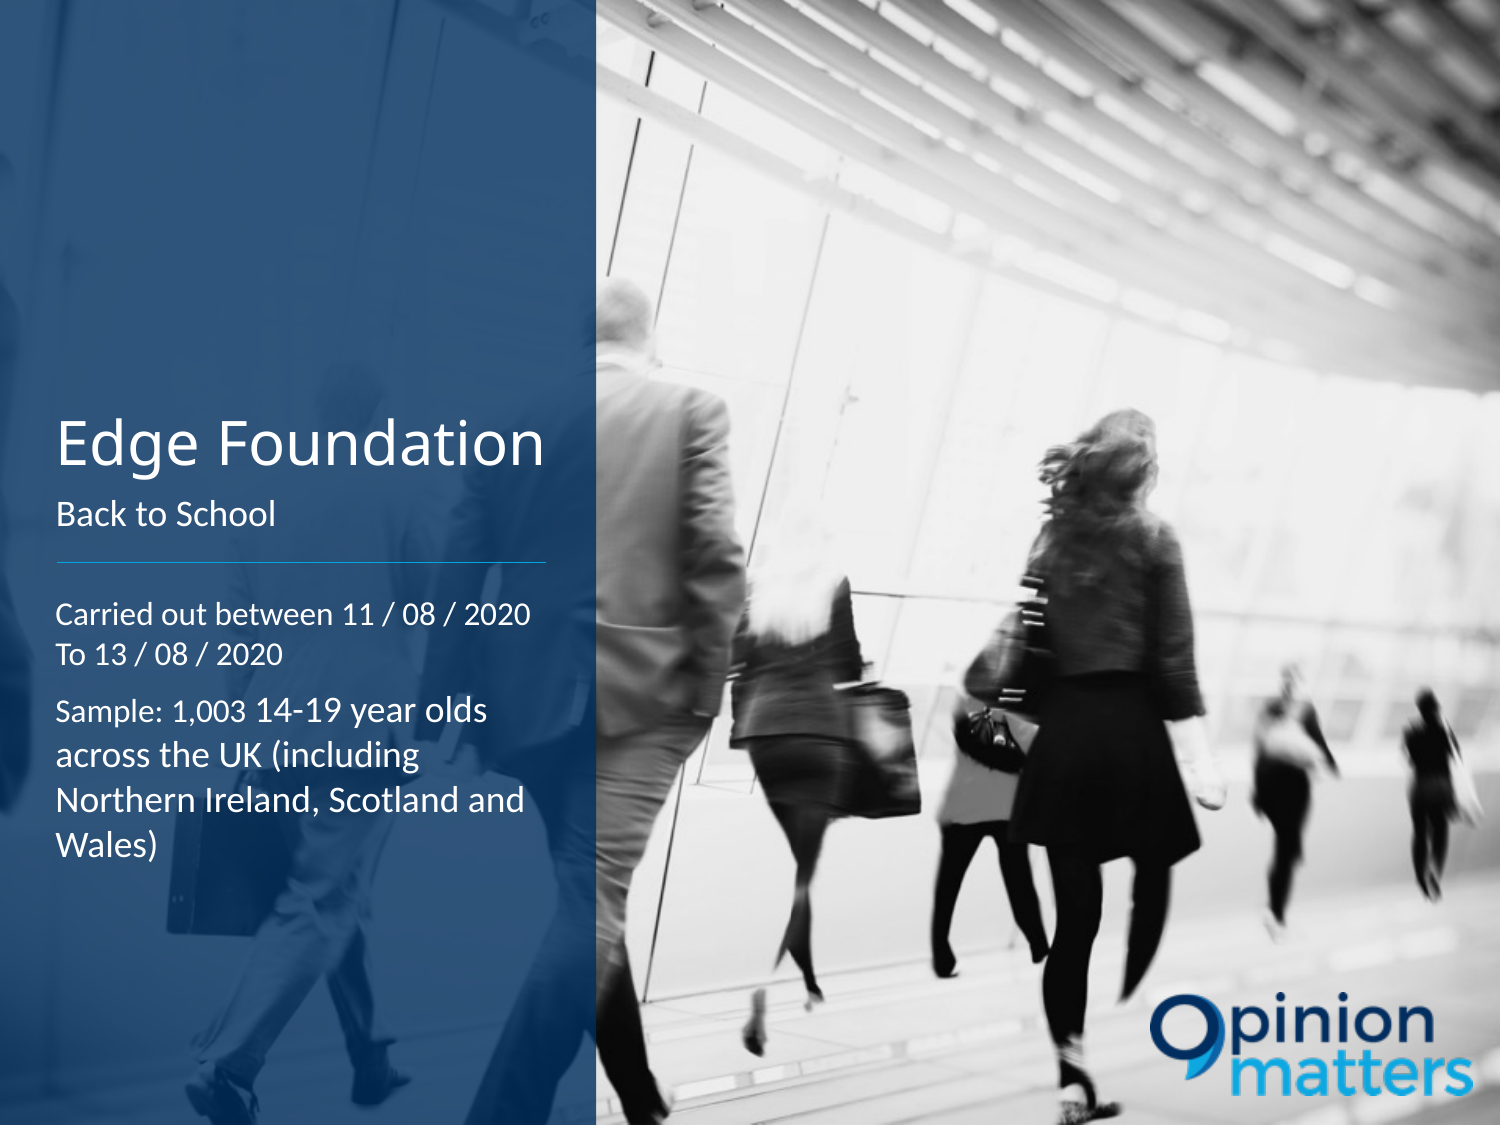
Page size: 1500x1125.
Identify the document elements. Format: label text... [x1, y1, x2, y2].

text_box Carried out between 11 / 08 / 2020 To 13 / 08 / 2020 [40, 585, 570, 677]
subtitle Back to School [40, 486, 570, 543]
text_box Sample: 1,003 14-19 year olds across the UK (including Northern Ireland, Scotland and Wales) [40, 677, 570, 873]
picture [597, 0, 1500, 1125]
title Edge Foundation [40, 361, 597, 487]
